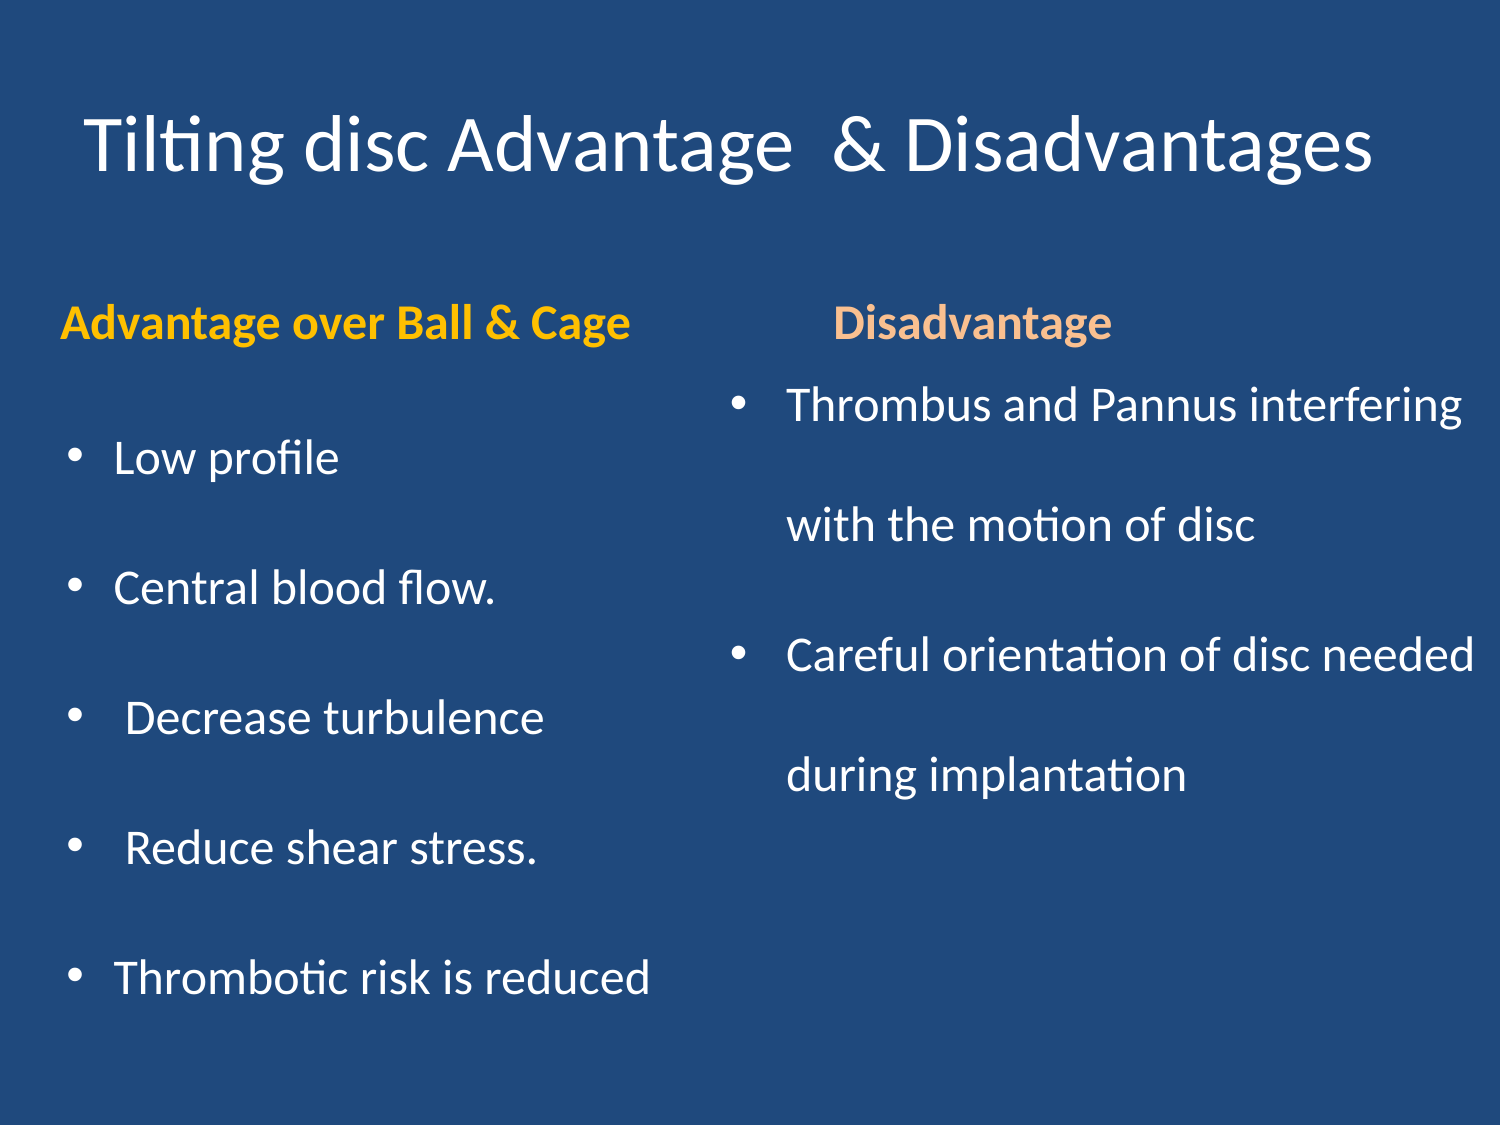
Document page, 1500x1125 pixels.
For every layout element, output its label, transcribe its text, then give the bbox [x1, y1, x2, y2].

list Low profile Central blood flow. Decrease turbulence Reduce shear stress. Thrombotic risk is reduced [0, 356, 714, 1125]
list Advantage over Ball & Cage [0, 251, 714, 356]
title Tilting disc Advantage & Disadvantages [35, 45, 1425, 233]
list Thrombus and Pannus interfering with the motion of disc Careful orientation of disc needed during implantation [714, 234, 1500, 1125]
